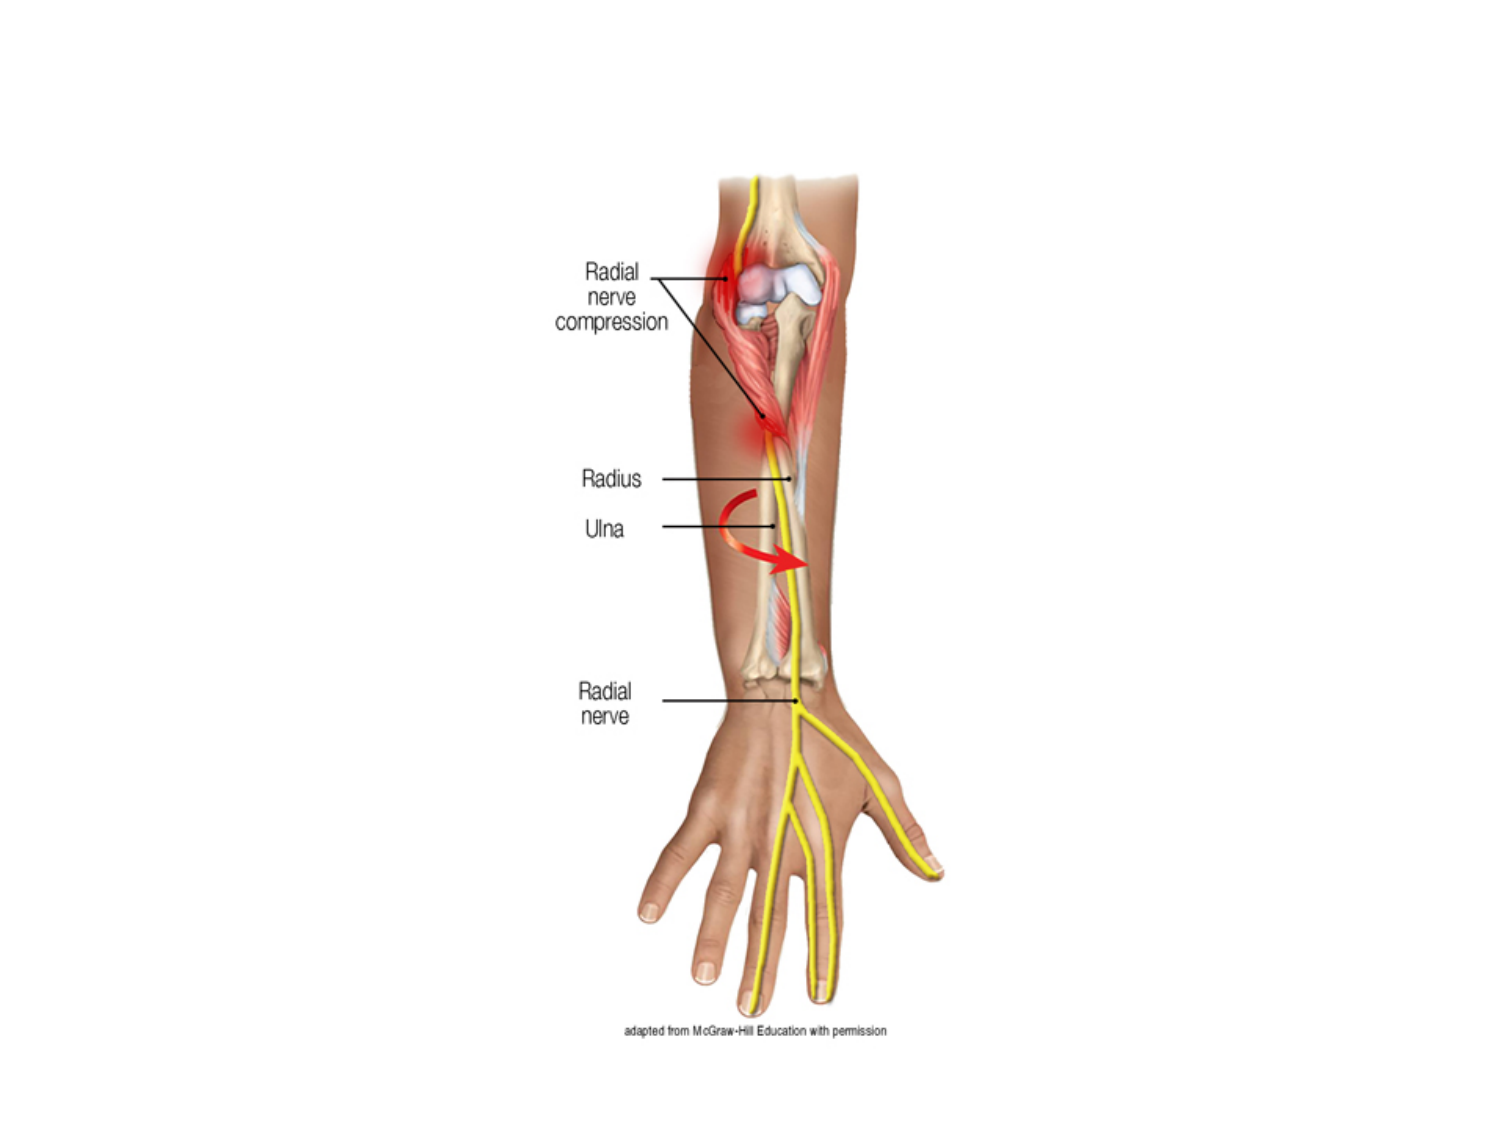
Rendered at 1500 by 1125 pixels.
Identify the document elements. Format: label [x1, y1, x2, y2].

picture [537, 160, 968, 1076]
